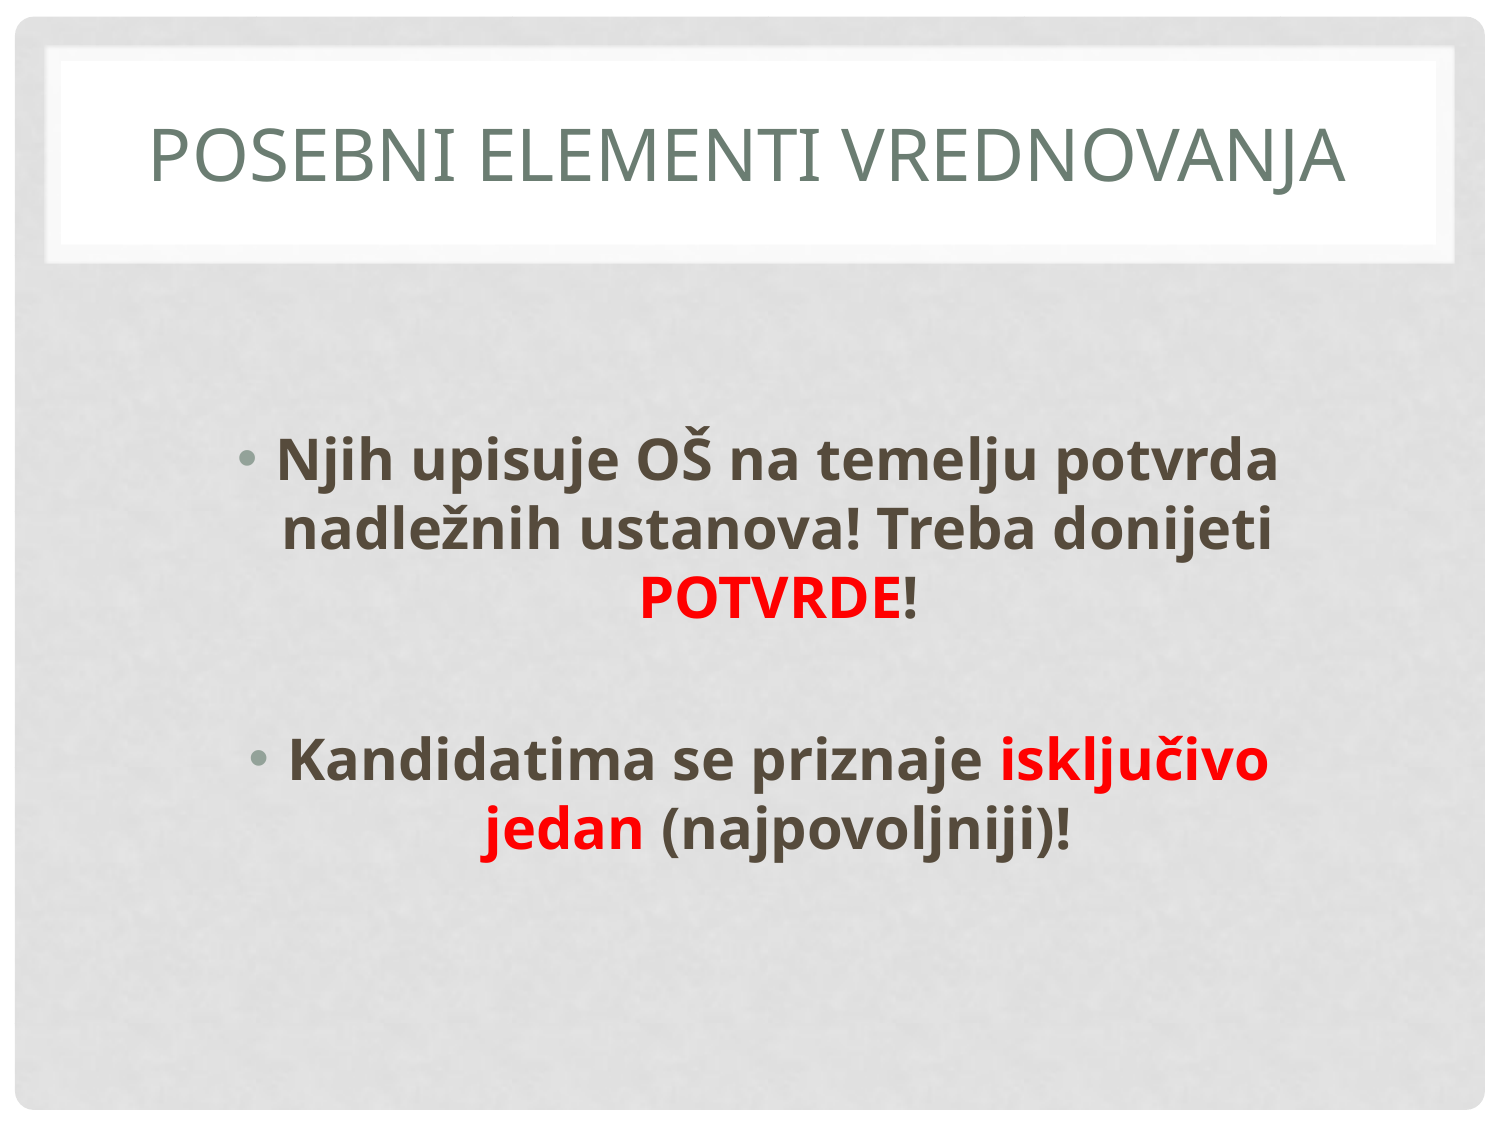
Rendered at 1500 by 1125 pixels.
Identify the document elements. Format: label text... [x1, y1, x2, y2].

title POSEBNI ELEMENTI VREDNOVANJA [69, 66, 1425, 238]
list Njih upisuje OŠ na temelju potvrda nadležnih ustanova! Treba donijeti POTVRDE! Kandidatima se priznaje isključivo jedan (najpovoljniji)! [143, 415, 1359, 870]
